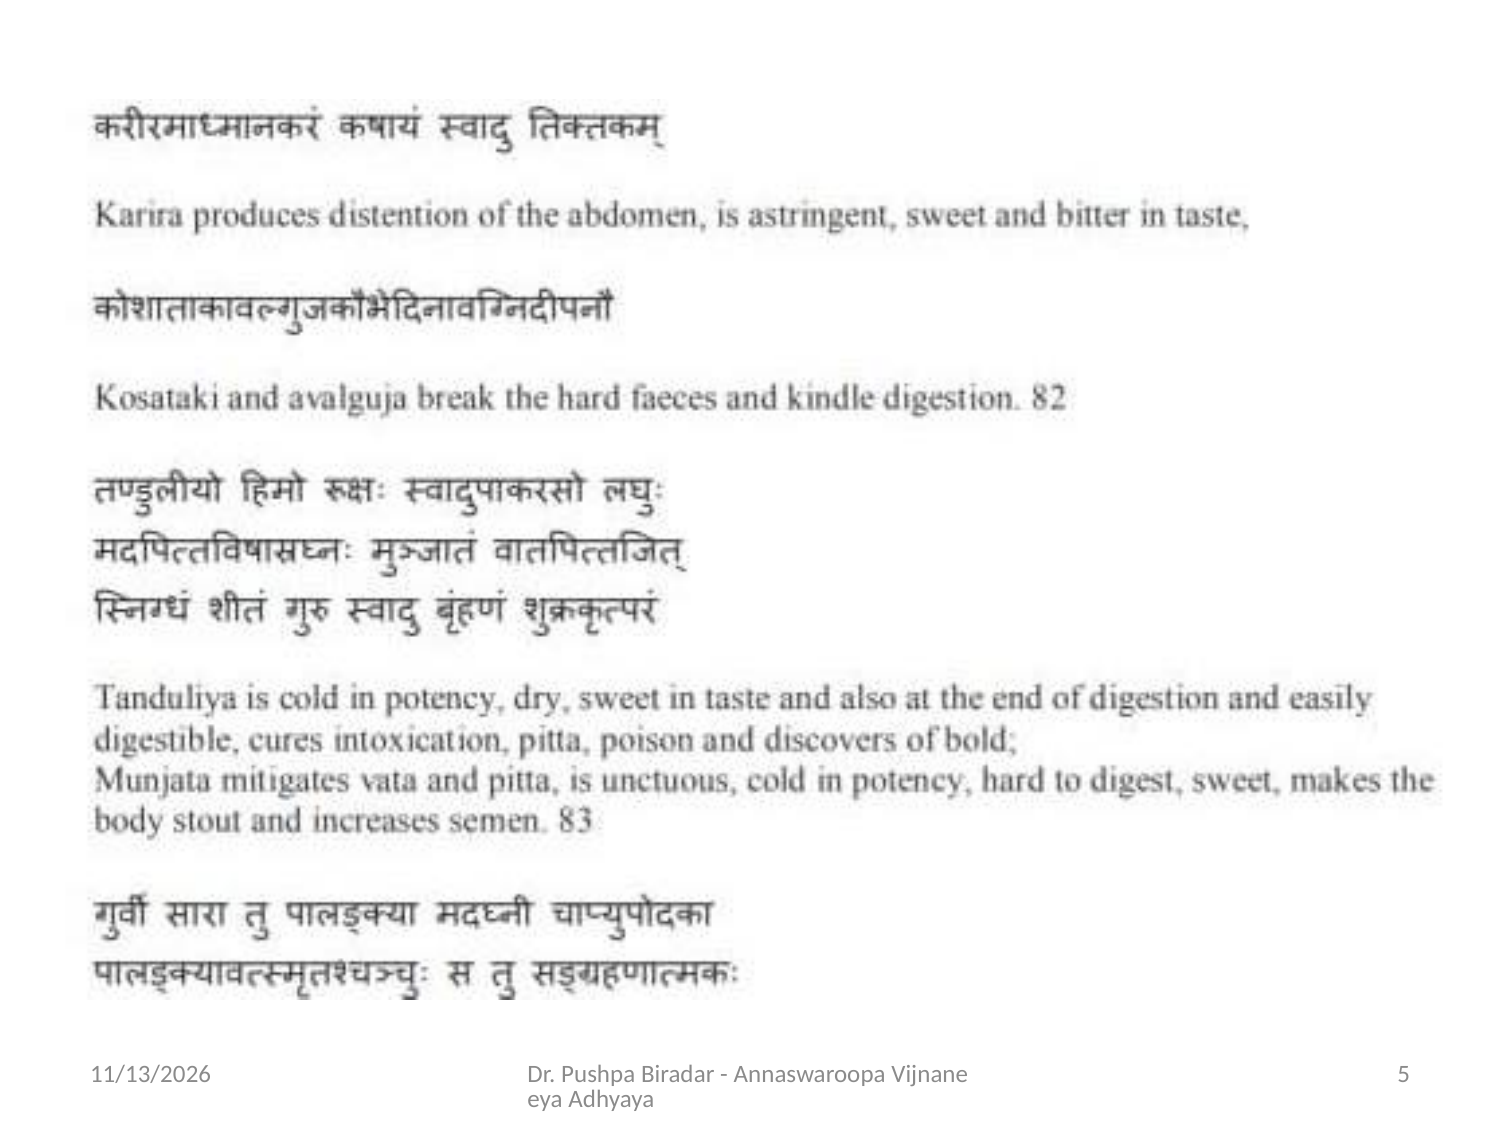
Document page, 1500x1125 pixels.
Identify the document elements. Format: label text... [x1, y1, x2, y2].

picture [23, 99, 1476, 1001]
footer Dr. Pushpa Biradar - Annaswaroopa Vijnaneeya Adhyaya [512, 1042, 988, 1103]
slide_number 5 [1074, 1042, 1425, 1103]
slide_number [75, 1042, 425, 1103]
